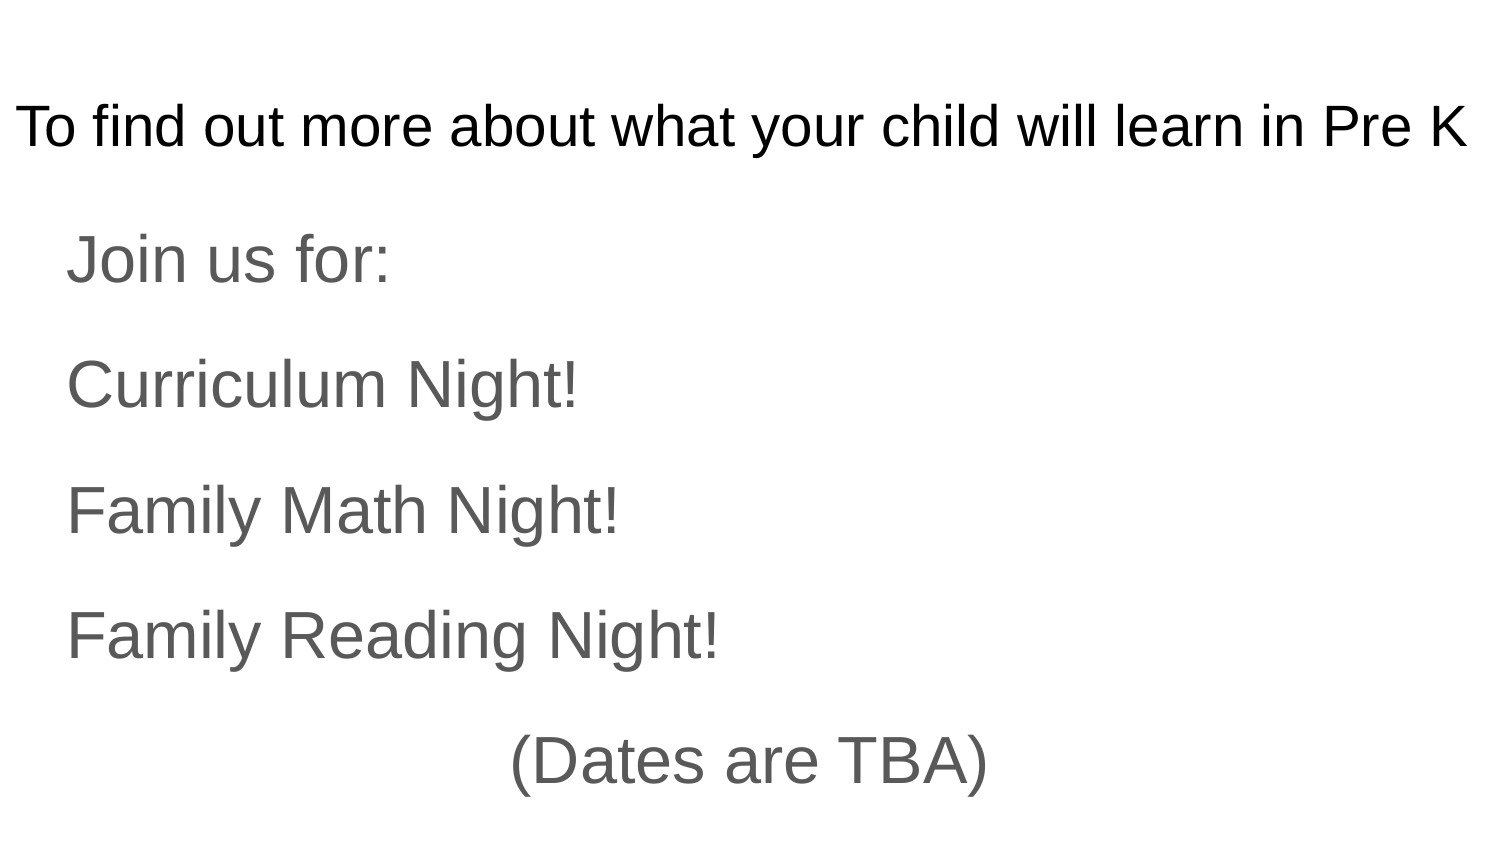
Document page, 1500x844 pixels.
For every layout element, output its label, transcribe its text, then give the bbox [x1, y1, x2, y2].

title To find out more about what your child will learn in Pre K [0, 72, 1500, 167]
list Join us for: Curriculum Night! Family Math Night! Family Reading Night! (Dates are TBA) [51, 189, 1449, 794]
